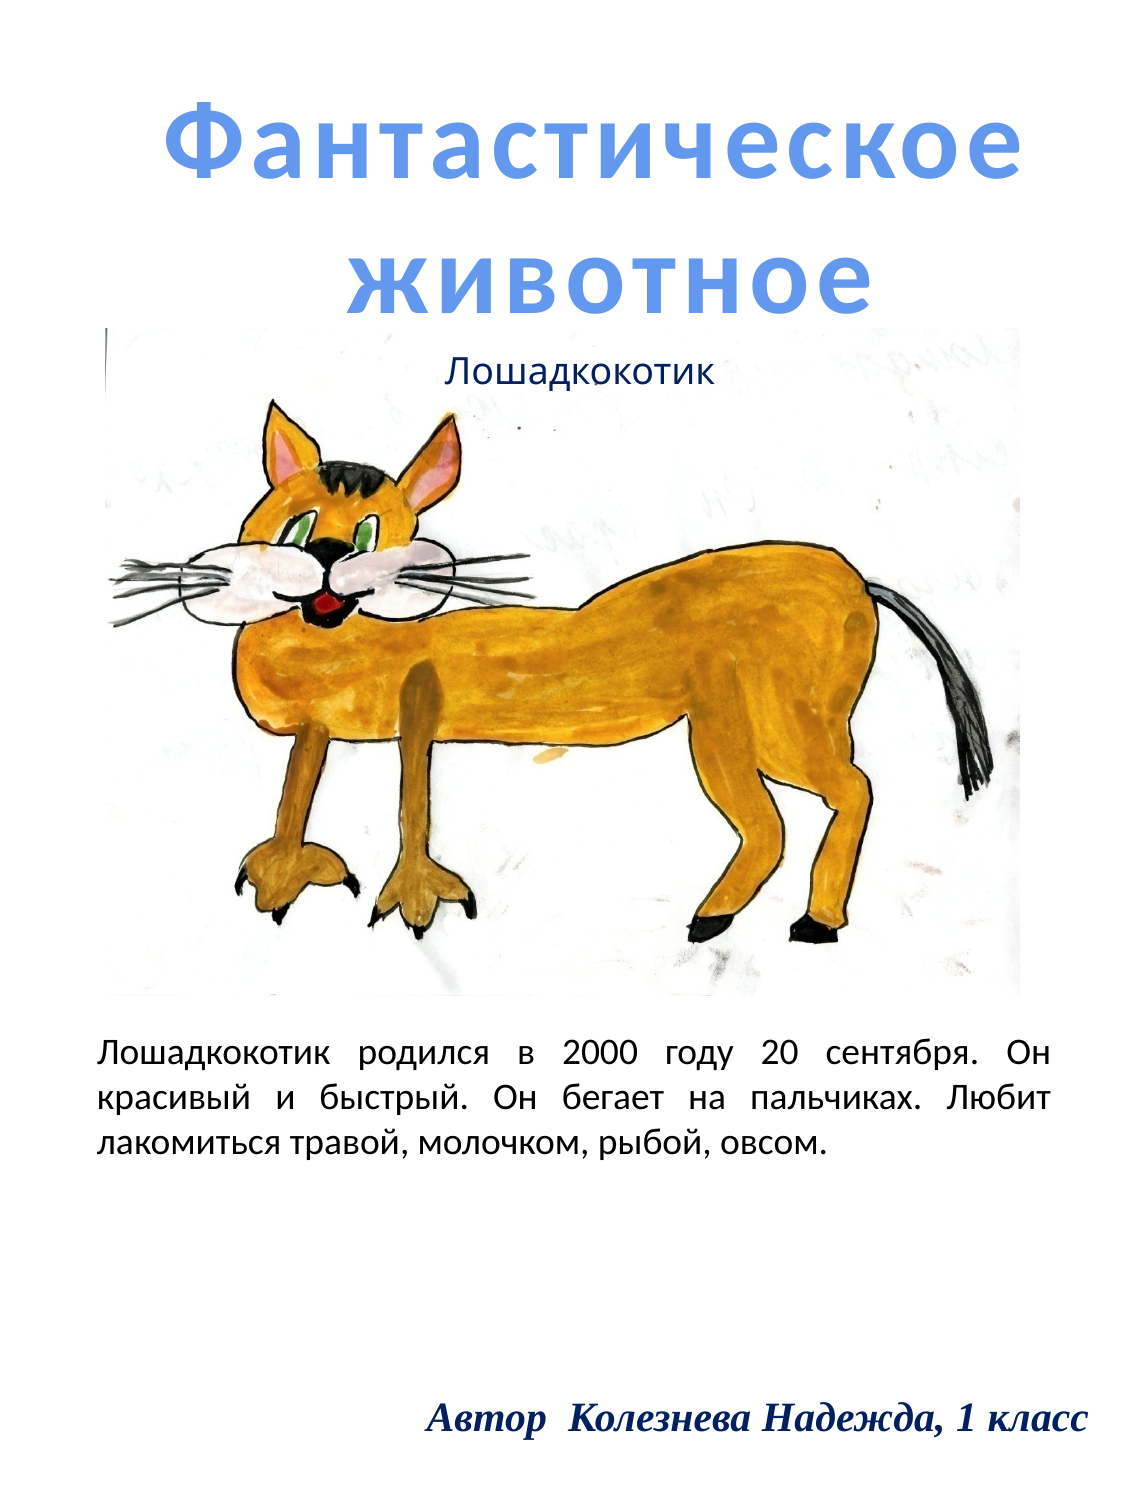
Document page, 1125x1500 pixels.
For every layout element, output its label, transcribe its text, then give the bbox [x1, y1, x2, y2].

text_box Лошадкокотик родился в 2000 году 20 сентября. Он красивый и быстрый. Он бегает на пальчиках. Любит лакомиться травой, молочком, рыбой, овсом. [82, 1019, 1067, 1170]
text_box Автор Колезнева Надежда, 1 класс [411, 1382, 1105, 1448]
picture [105, 327, 1020, 997]
text_box Фантастическое животное [105, 58, 1083, 344]
